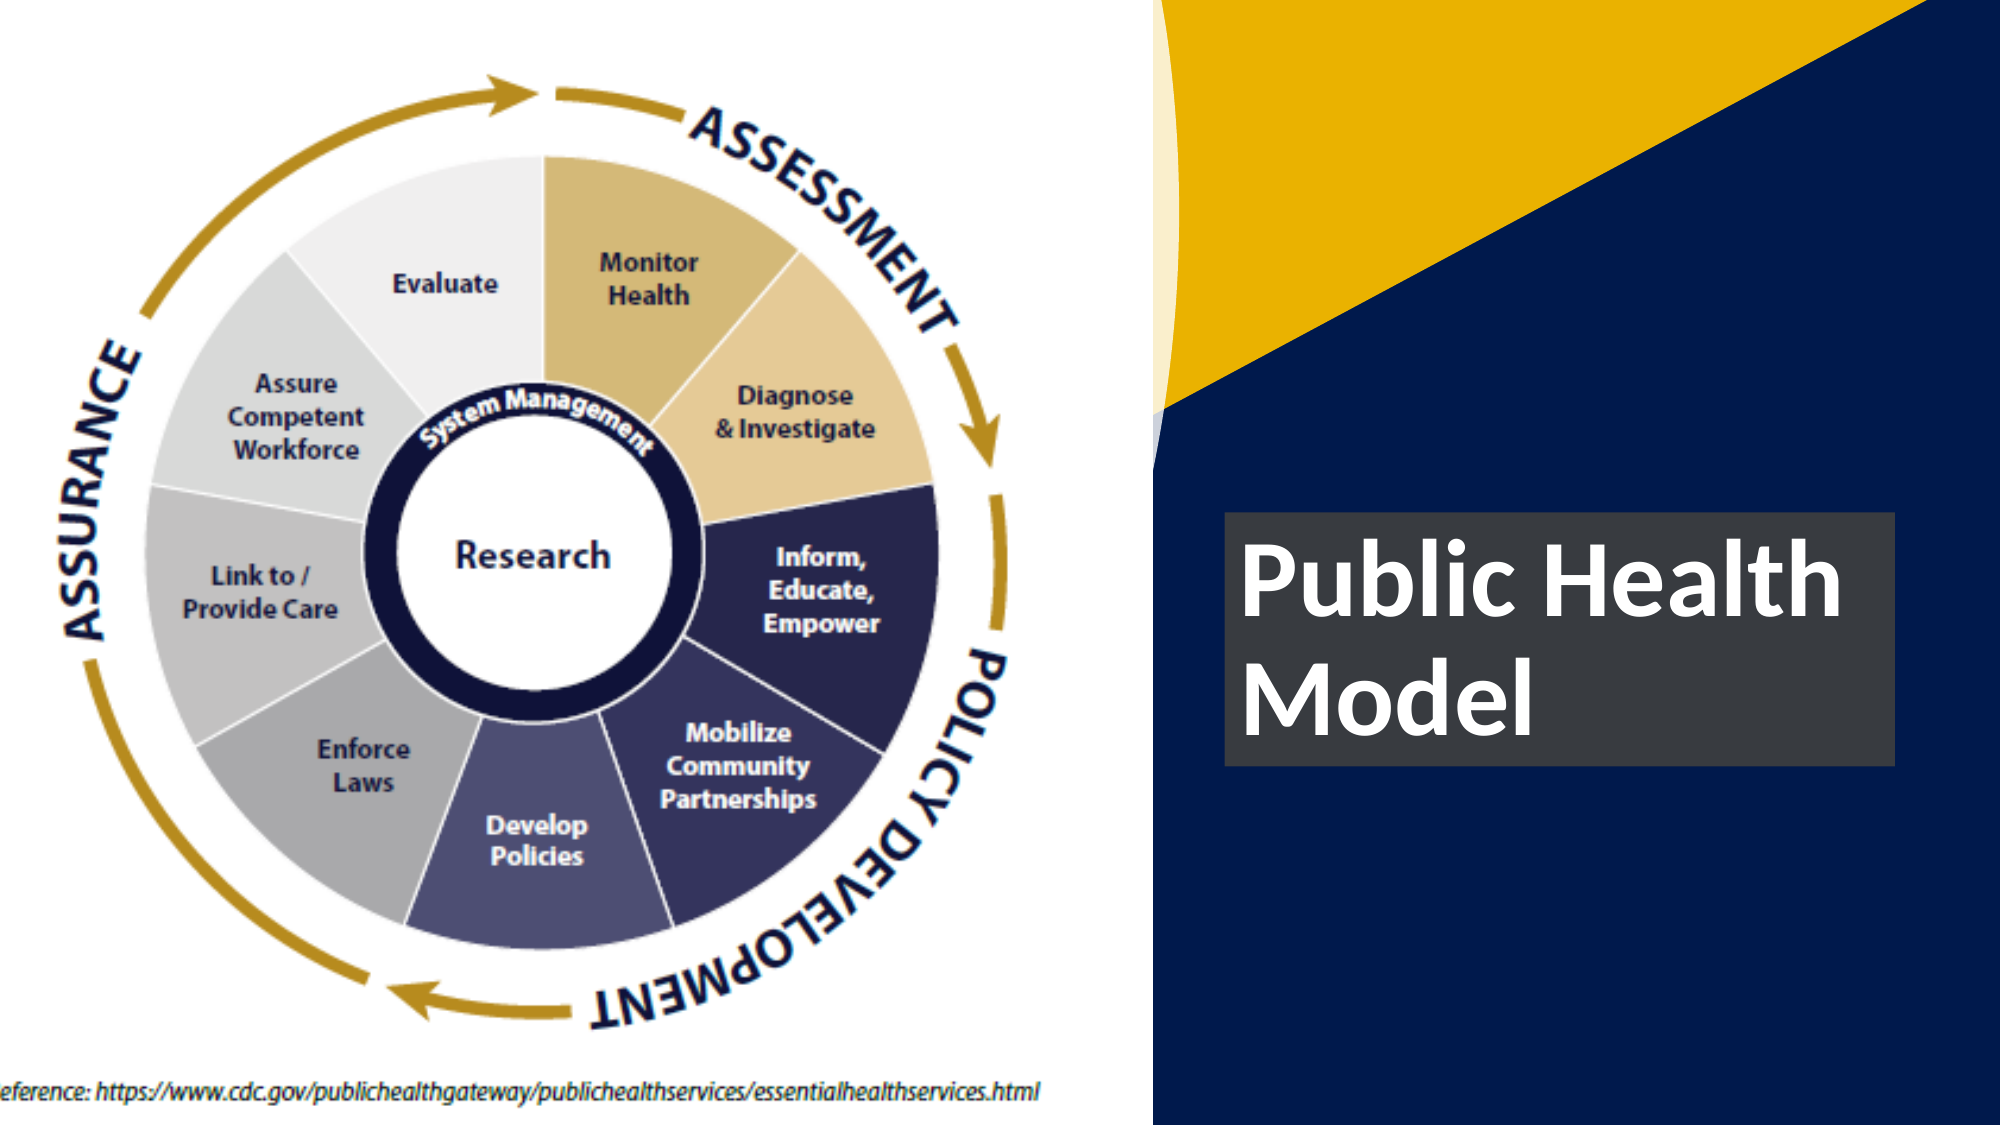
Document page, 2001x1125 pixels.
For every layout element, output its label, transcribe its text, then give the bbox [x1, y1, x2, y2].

text_box [1153, 0, 1181, 476]
picture [0, 0, 1153, 1125]
title Public Health Model [1224, 512, 1895, 767]
